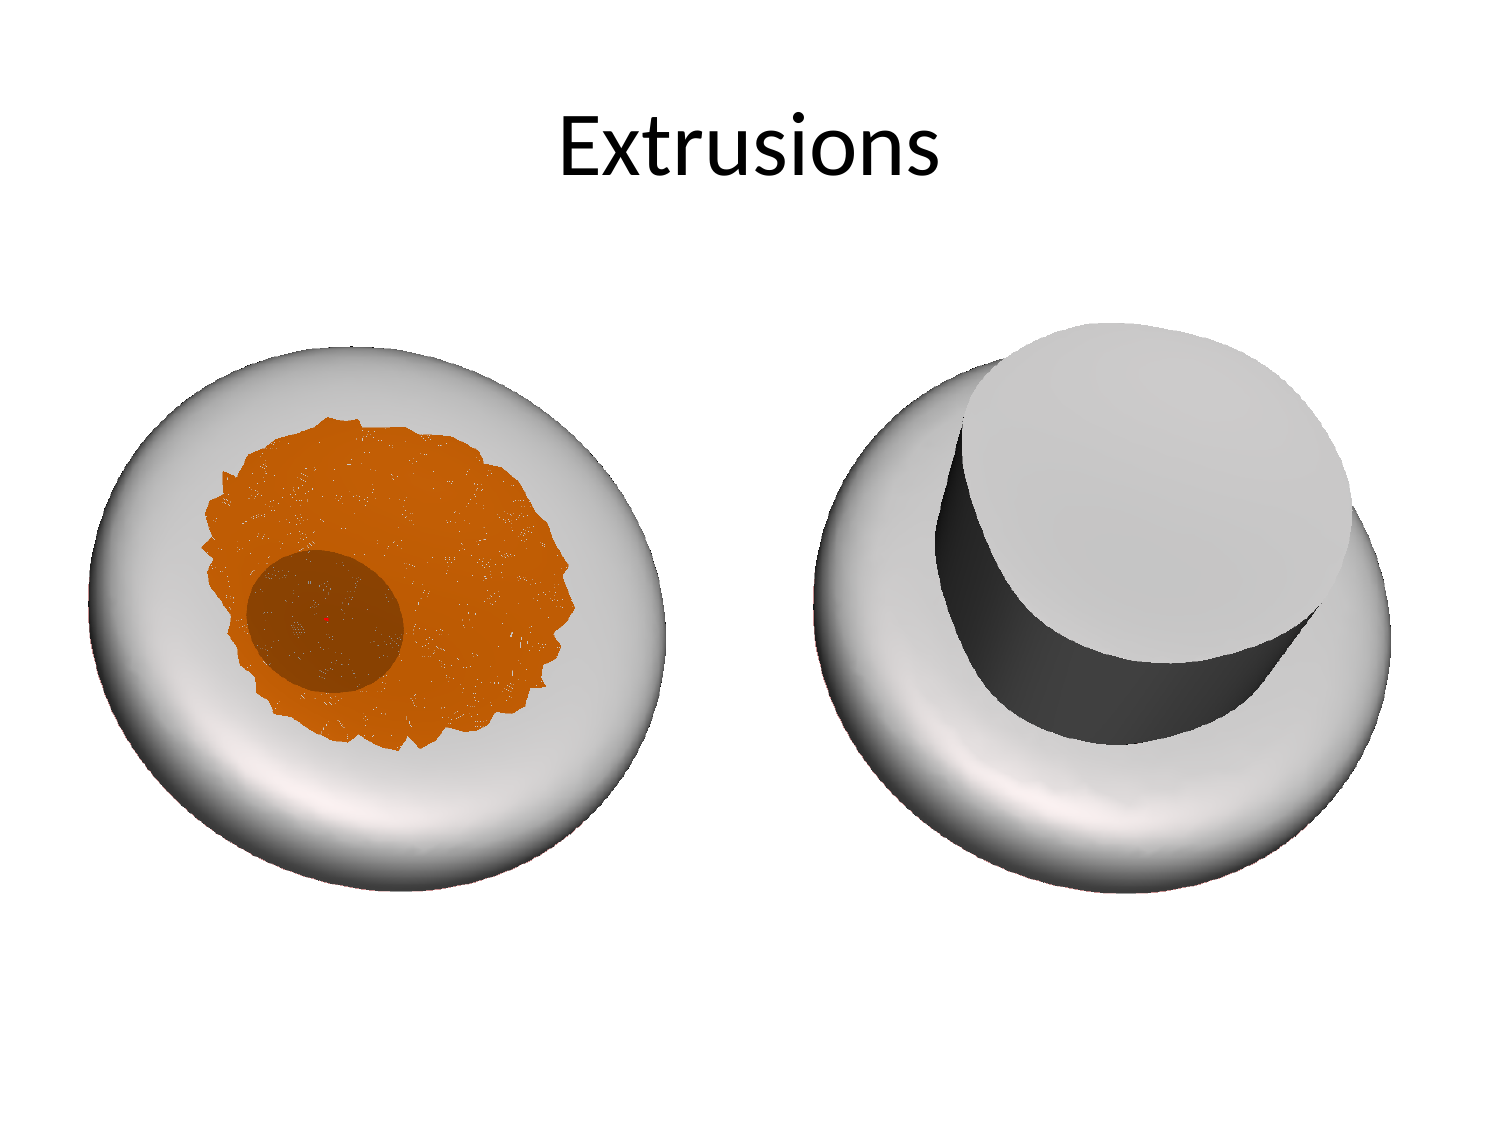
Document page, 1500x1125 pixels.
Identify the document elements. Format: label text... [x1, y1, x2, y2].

picture [792, 302, 1413, 901]
picture [67, 299, 688, 899]
title Extrusions [75, 45, 1425, 233]
